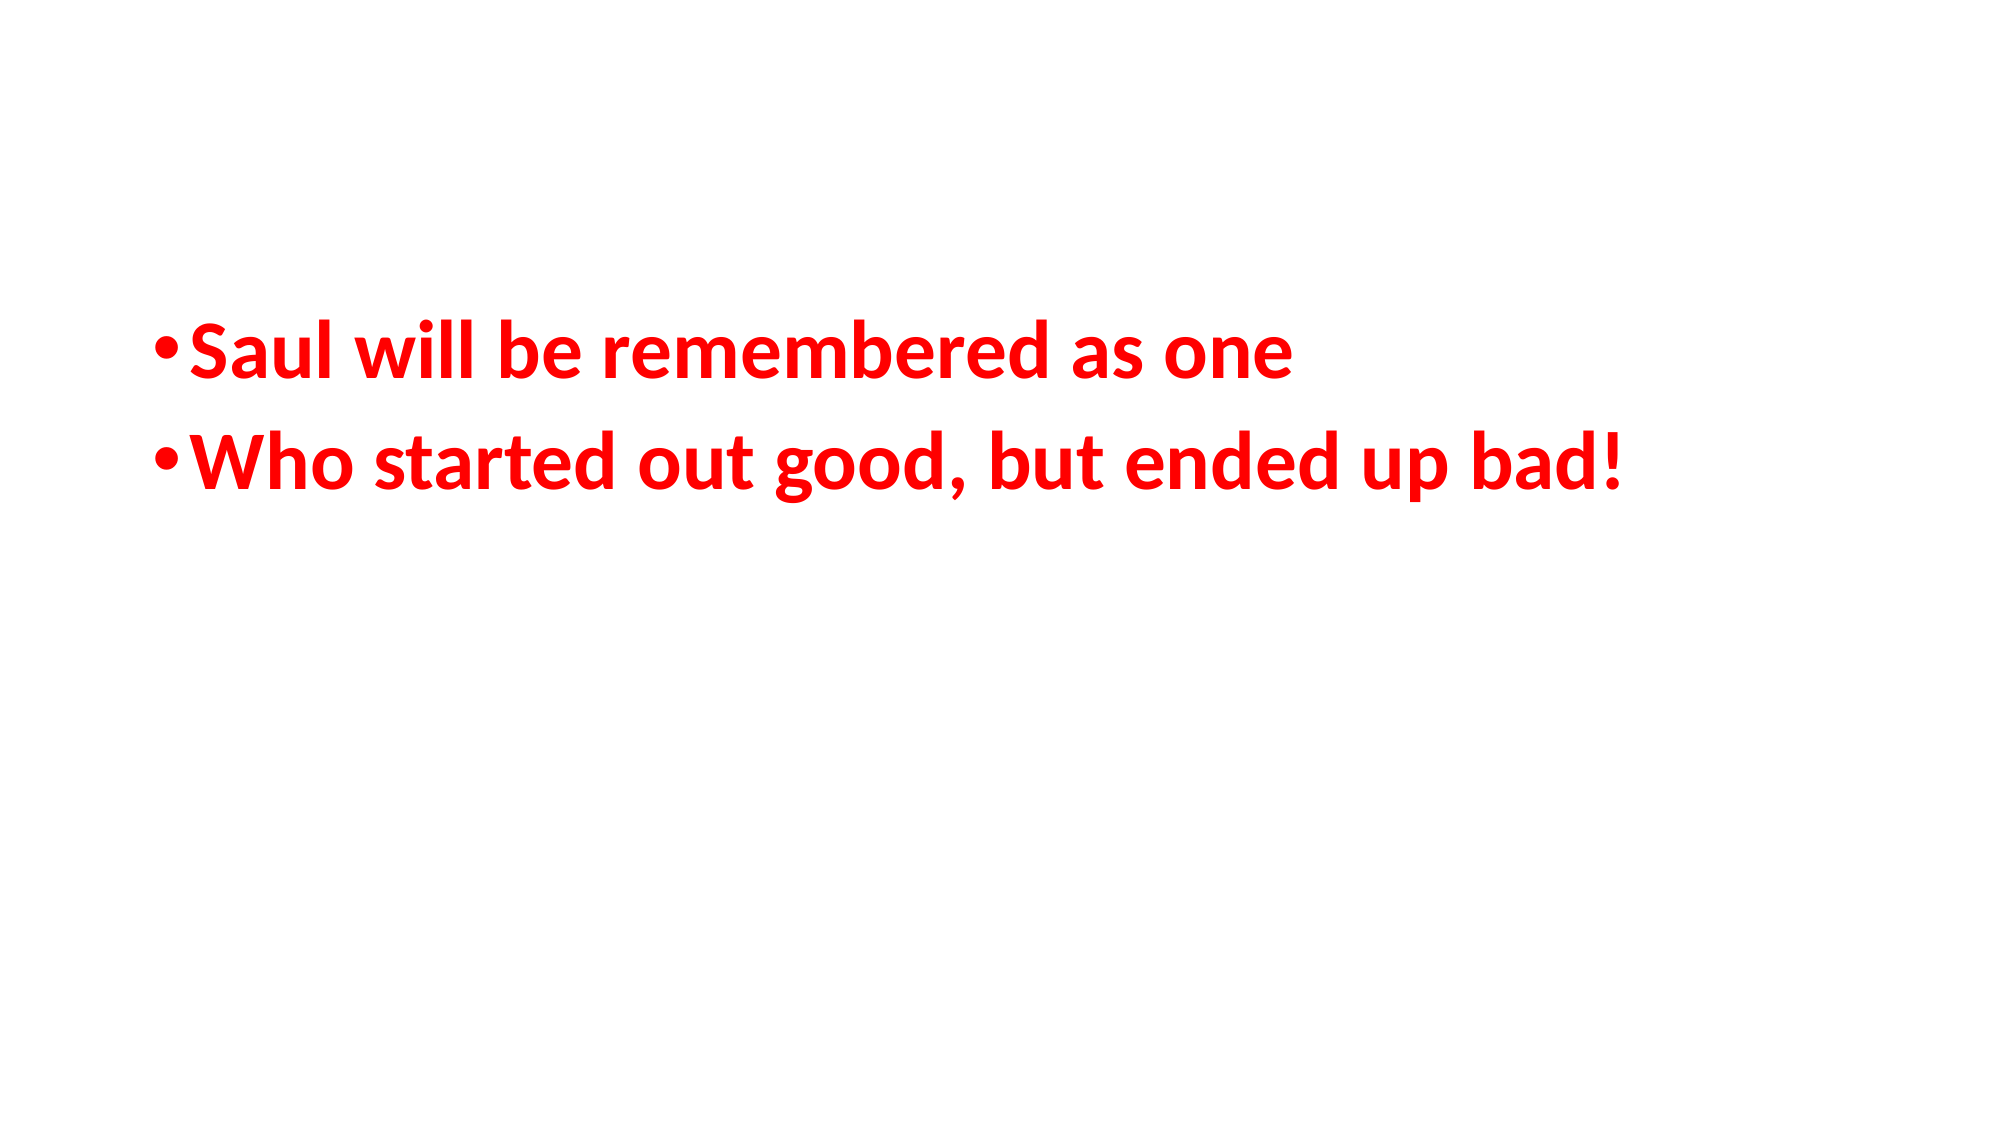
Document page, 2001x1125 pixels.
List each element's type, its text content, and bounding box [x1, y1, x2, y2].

list Saul will be remembered as one Who started out good, but ended up bad! [137, 299, 1863, 1014]
